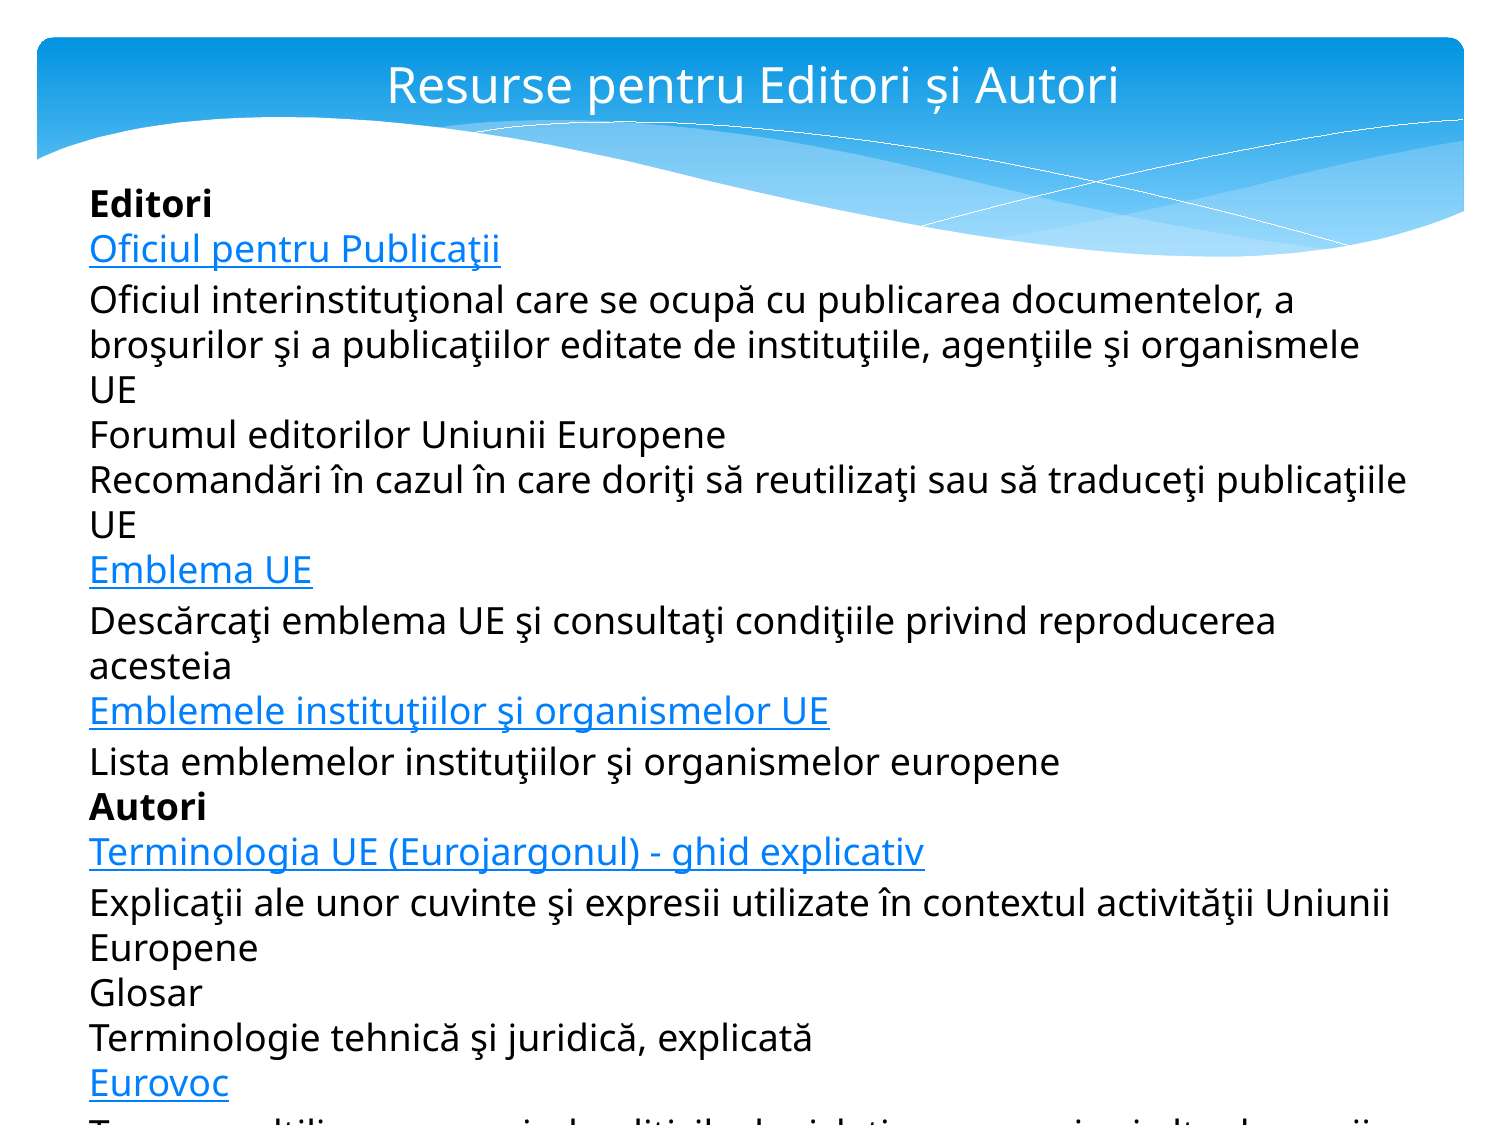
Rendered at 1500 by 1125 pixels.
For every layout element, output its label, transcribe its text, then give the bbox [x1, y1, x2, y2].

text_box Resurse pentru Editori şi Autori [3, 46, 1500, 122]
text_box Editori Oficiul pentru Publicaţii Oficiul interinstituţional care se ocupă cu publicarea documentelor, a broşurilor şi a publicaţiilor editate de instituţiile, agenţiile şi organismele UE Forumul editorilor Uniunii Europene Recomandări în cazul în care doriţi să reutilizaţi sau să traduceţi publicaţiile UE Emblema UE Descărcaţi emblema UE şi consultaţi condiţiile privind reproducerea acesteia Emblemele instituţiilor şi organismelor UE Lista emblemelor instituţiilor şi organismelor europene Autori Terminologia UE (Eurojargonul) - ghid explicativ Explicaţii ale unor cuvinte şi expresii utilizate în contextul activităţii Uniunii Europene Glosar Terminologie tehnică şi juridică, explicată Eurovoc Tezaur multilingv acoperind politicile, legislaţia, economia şi alte domenii relevante pentru UE [74, 172, 1433, 1125]
